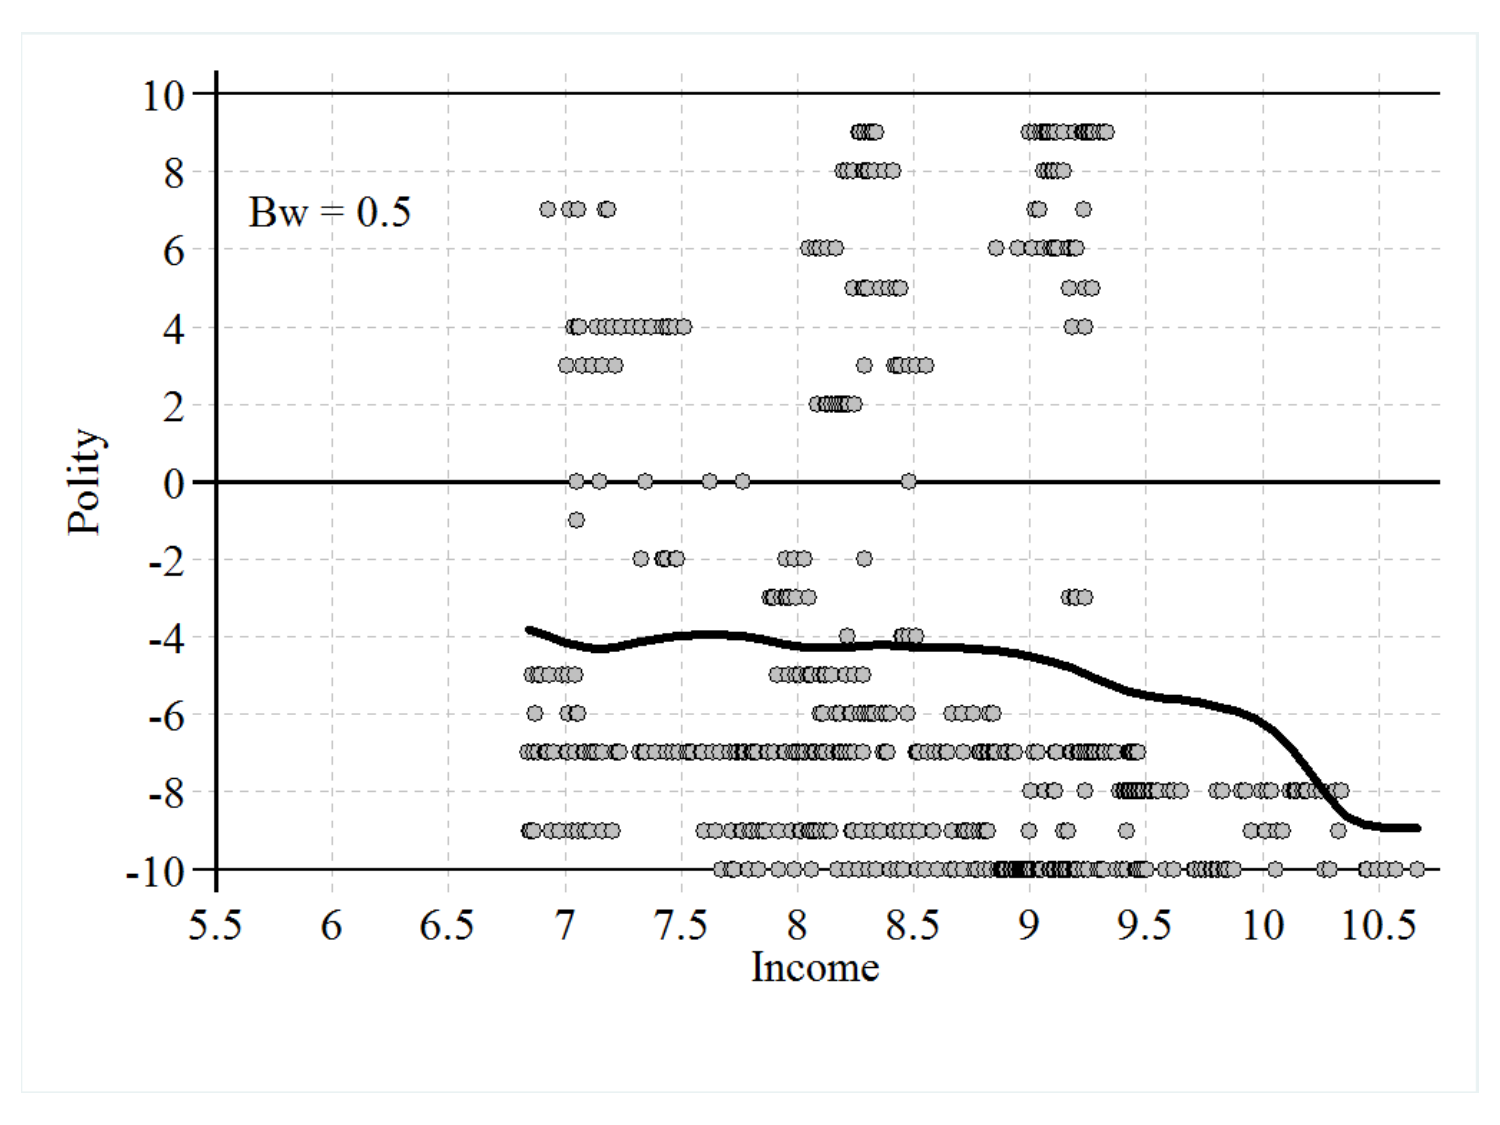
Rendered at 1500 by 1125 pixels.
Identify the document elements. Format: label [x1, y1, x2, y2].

list [21, 31, 1479, 1094]
